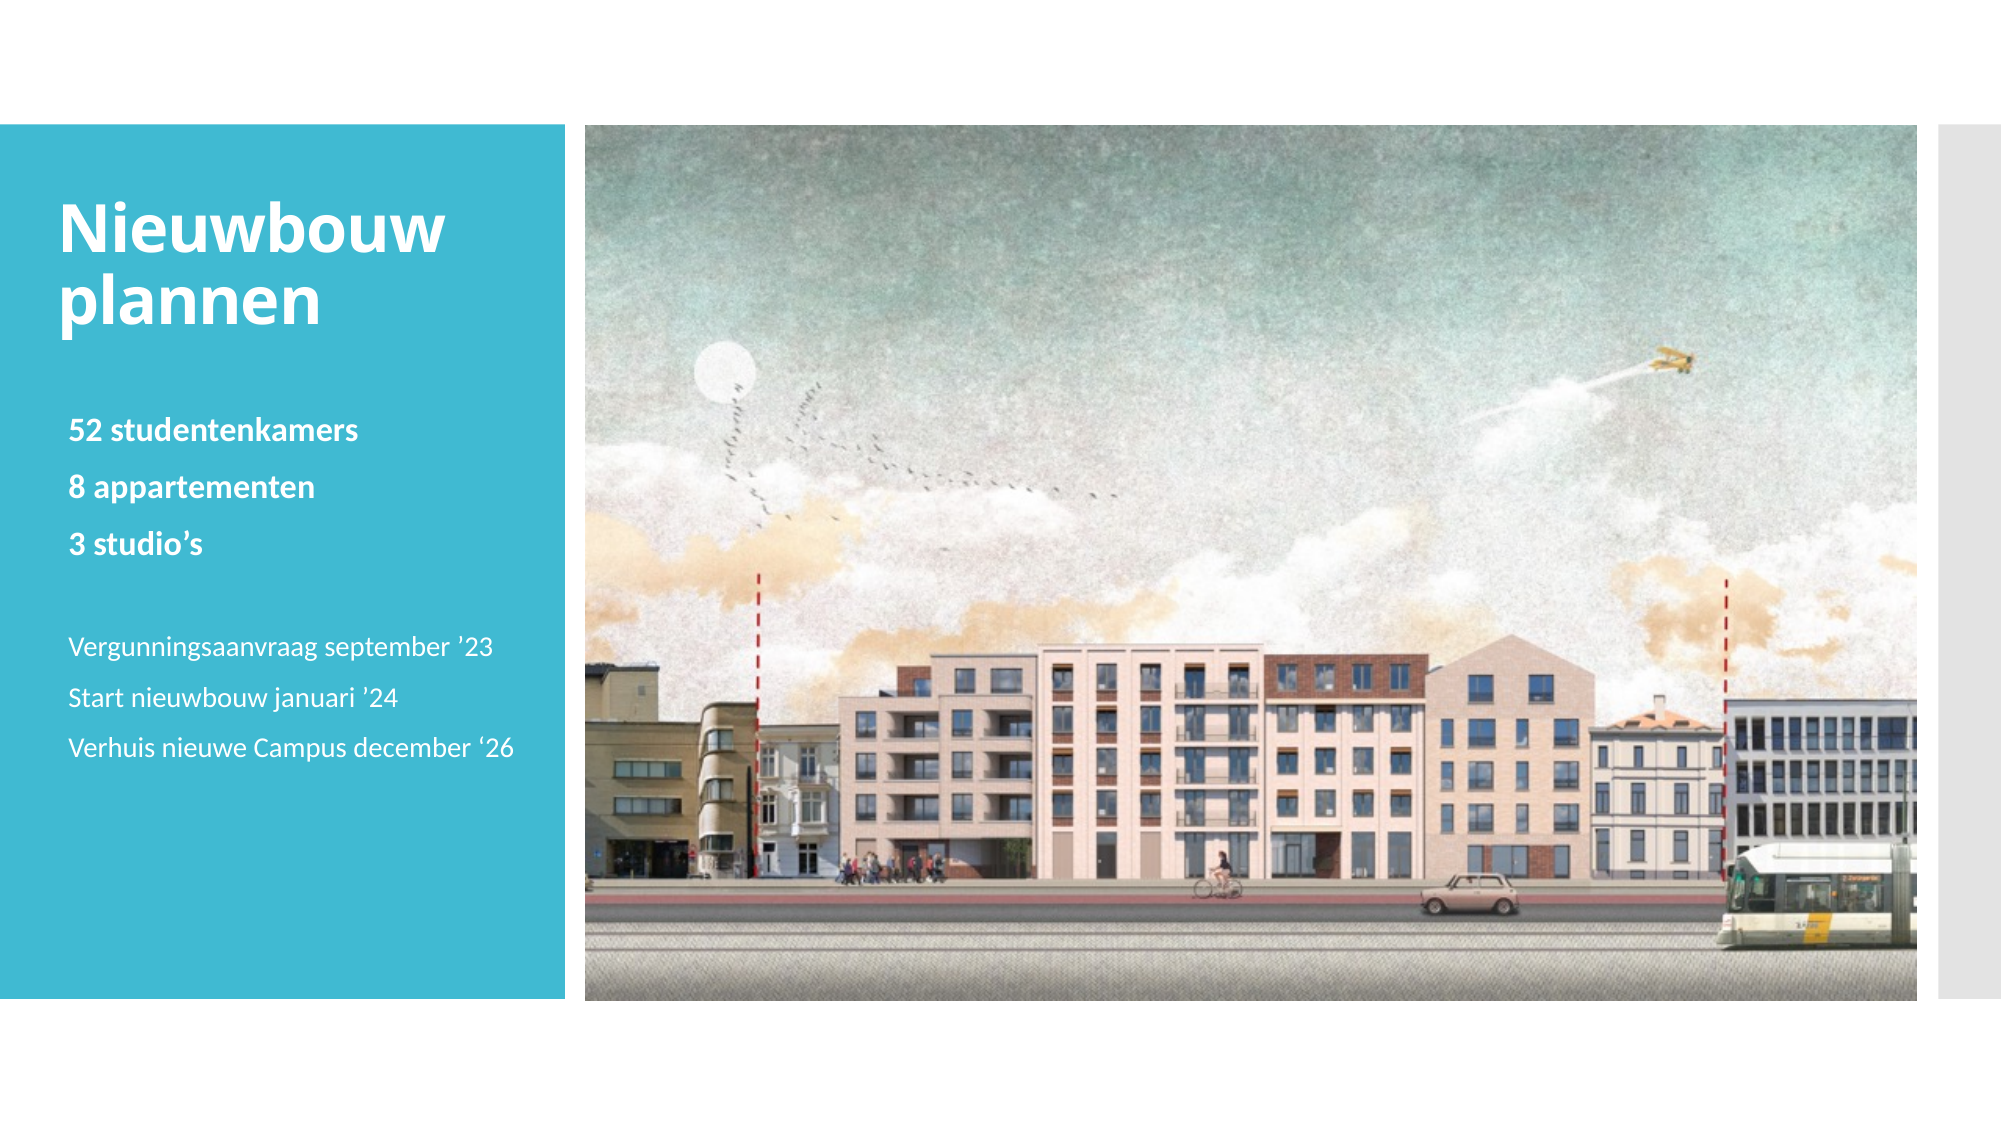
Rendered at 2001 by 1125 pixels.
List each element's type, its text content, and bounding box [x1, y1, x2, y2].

picture [585, 125, 1918, 1001]
list 52 studentenkamers 8 appartementen 3 studio’s Vergunningsaanvraag september ’23 Start nieuwbouw januari ’24 Verhuis nieuwe Campus december ‘26 [53, 400, 554, 782]
title Nieuwbouw plannen [41, 187, 507, 415]
